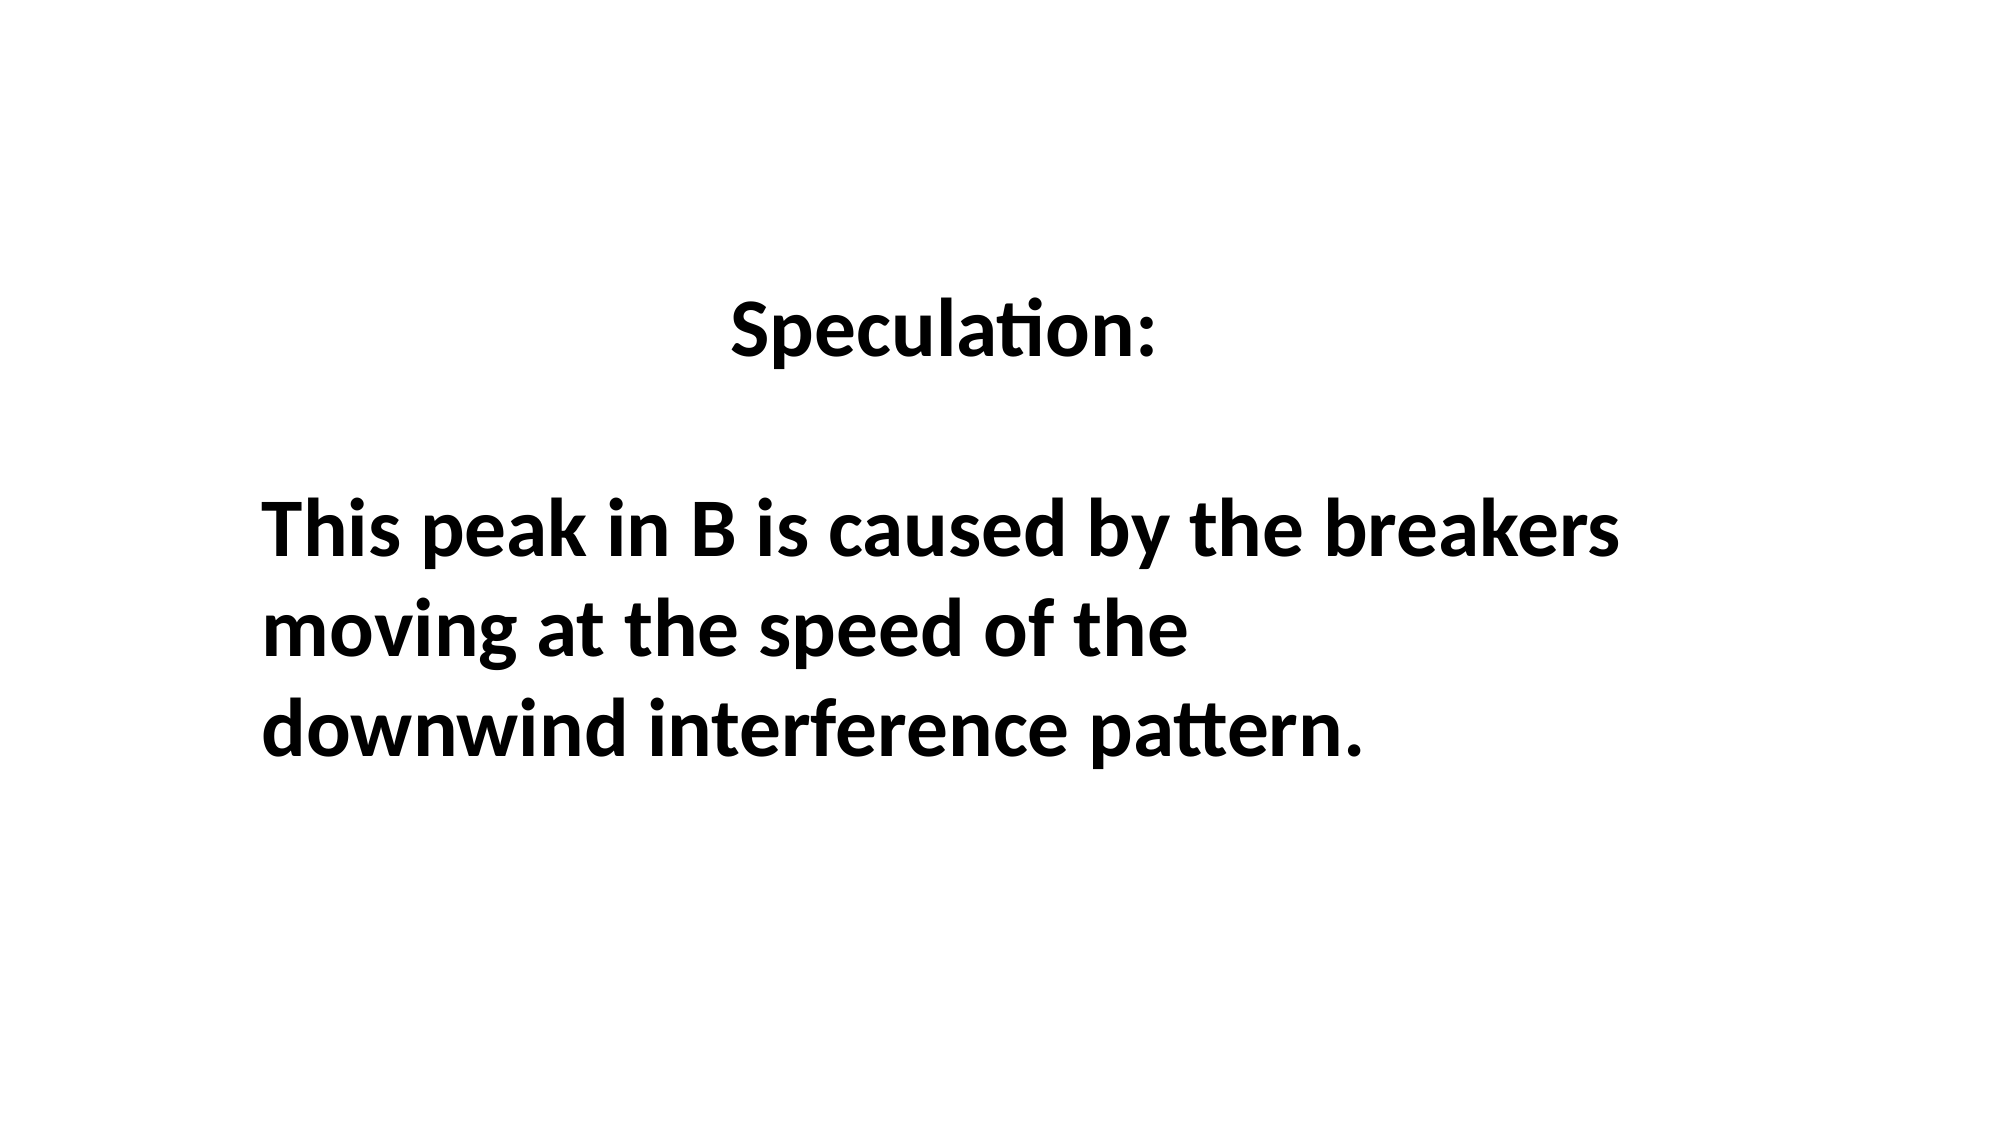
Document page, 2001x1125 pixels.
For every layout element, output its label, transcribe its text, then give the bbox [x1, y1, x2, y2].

text_box Speculation: This peak in B is caused by the breakers moving at the speed of the downwind interference pattern. [247, 265, 1657, 781]
